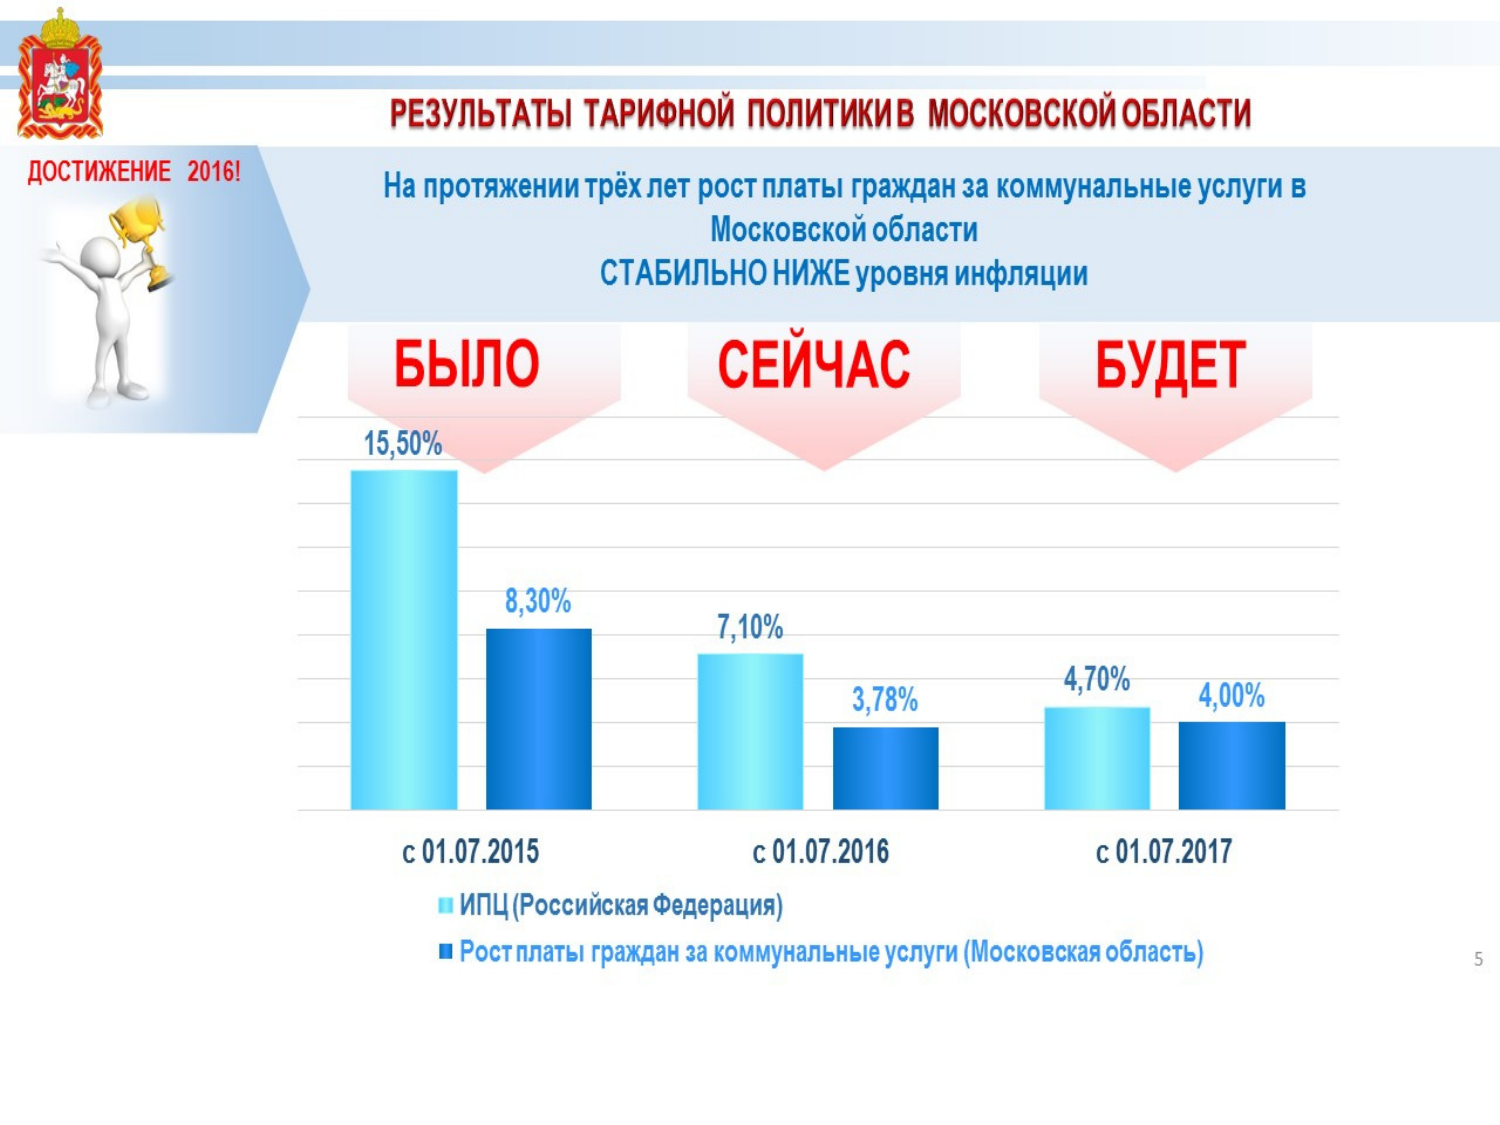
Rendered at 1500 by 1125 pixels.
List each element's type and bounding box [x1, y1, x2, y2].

picture [0, 0, 1500, 985]
